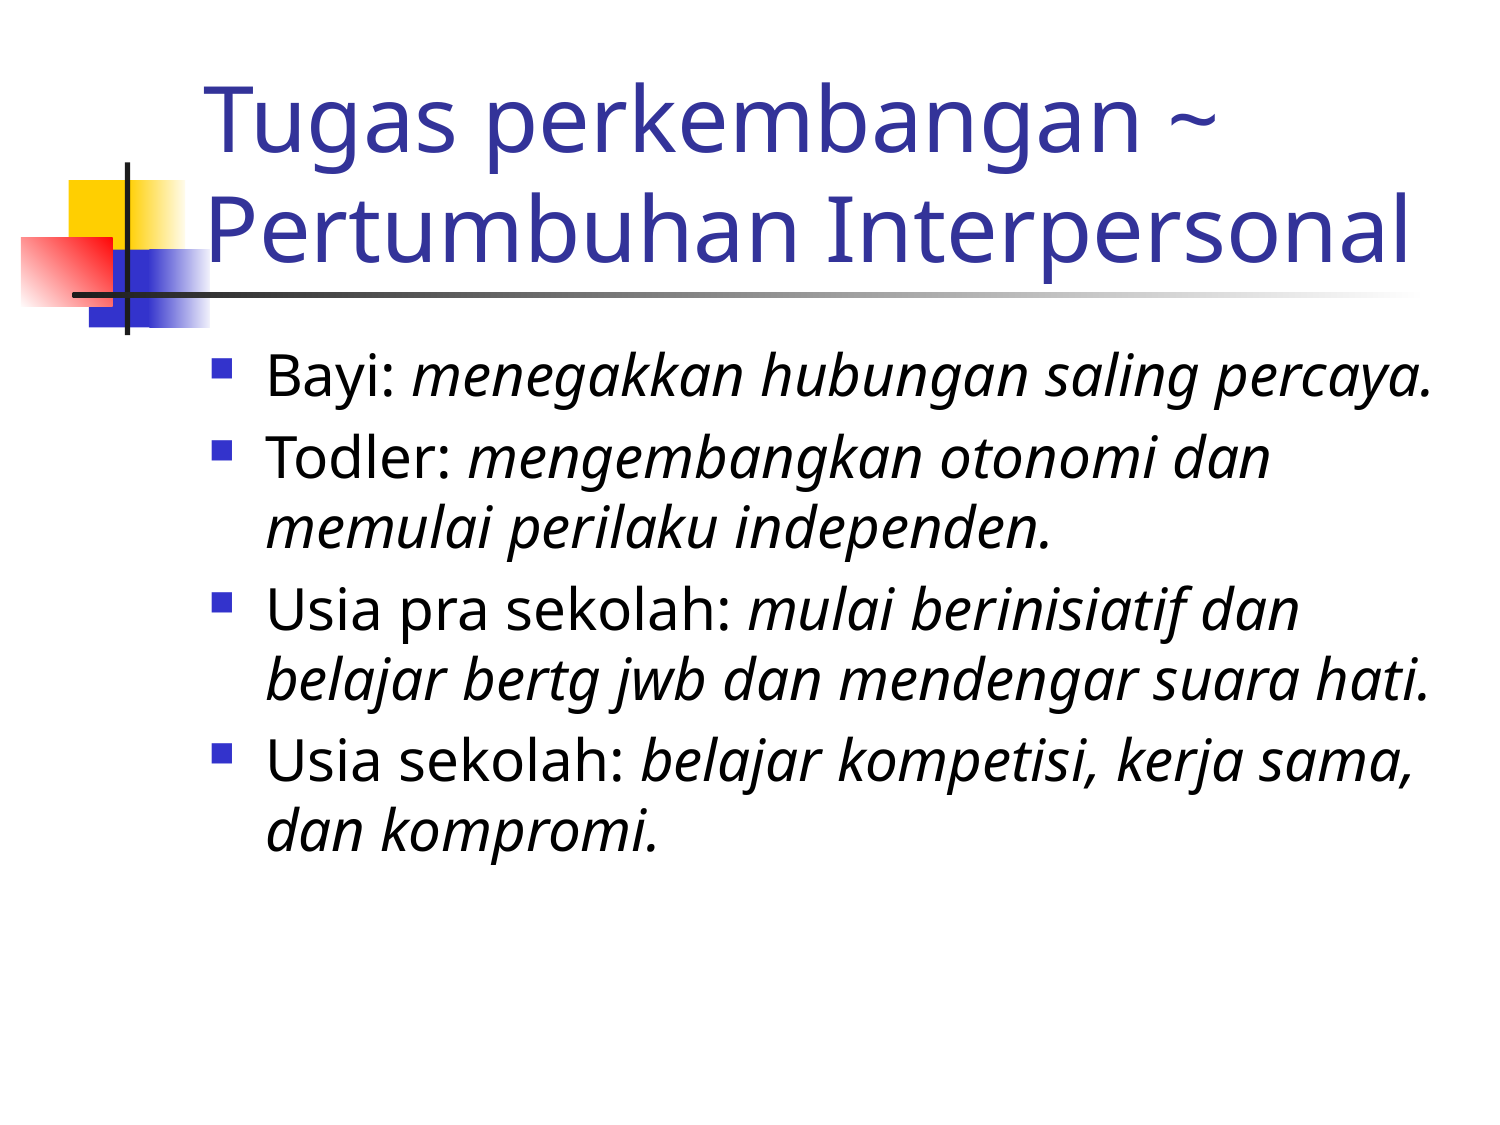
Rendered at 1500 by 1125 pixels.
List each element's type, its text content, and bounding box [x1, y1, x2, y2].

title Tugas perkembangan ~ Pertumbuhan Interpersonal [188, 101, 1468, 289]
list Bayi: menegakkan hubungan saling percaya. Todler: mengembangkan otonomi dan memulai perilaku independen. Usia pra sekolah: mulai berinisiatif dan belajar bertg jwb dan mendengar suara hati. Usia sekolah: belajar kompetisi, kerja sama, dan kompromi. [193, 330, 1470, 1007]
